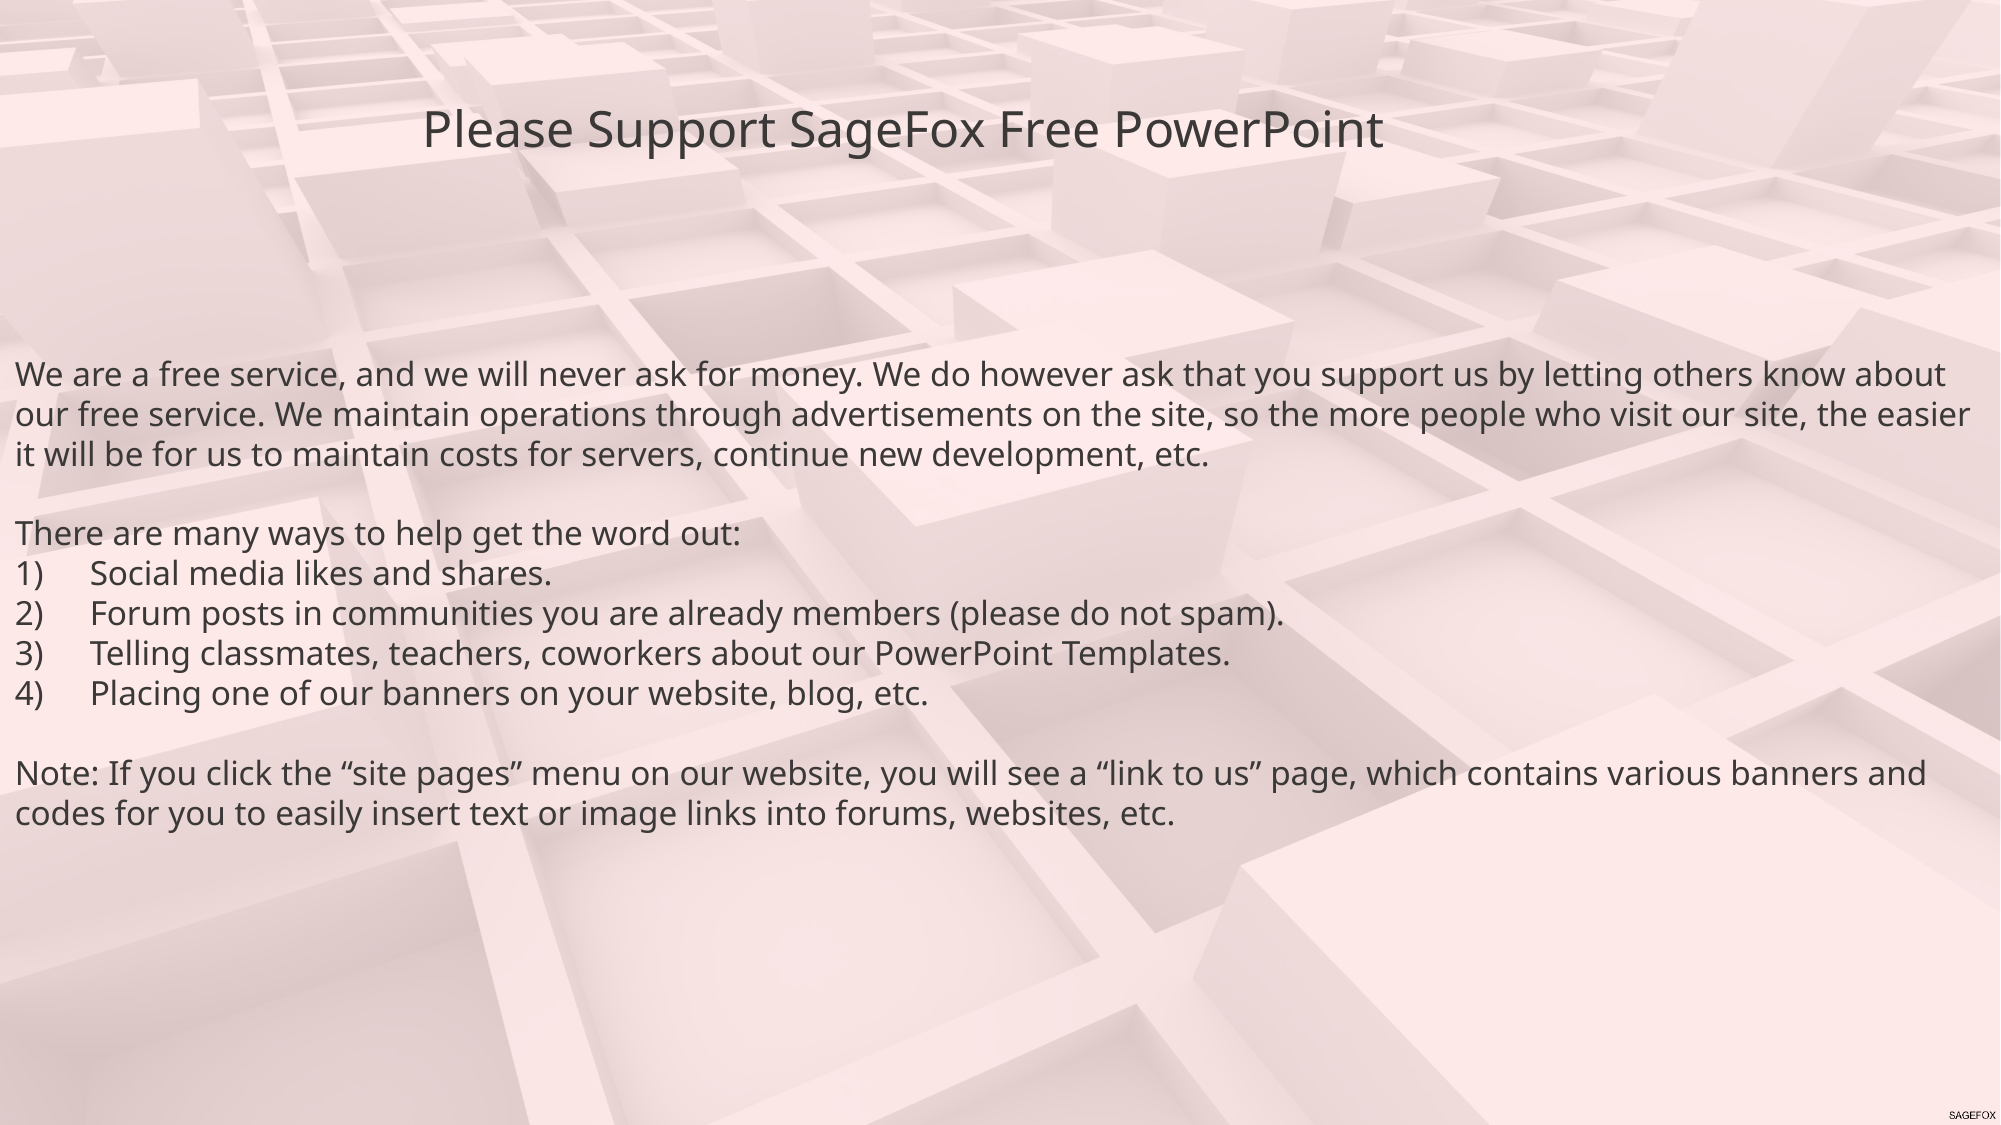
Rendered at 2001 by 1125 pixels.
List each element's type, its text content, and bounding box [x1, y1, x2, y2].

title Please Support SageFox Free PowerPoint [363, 72, 1444, 190]
text_box We are a free service, and we will never ask for money. We do however ask that you support us by letting others know about our free service. We maintain operations through advertisements on the site, so the more people who visit our site, the easier it will be for us to maintain costs for servers, continue new development, etc. There are many ways to help get the word out: Social media likes and shares. Forum posts in communities you are already members (please do not spam). Telling classmates, teachers, coworkers about our PowerPoint Templates. Placing one of our banners on your website, blog, etc. Note: If you click the “site pages” menu on our website, you will see a “link to us” page, which contains various banners and codes for you to easily insert text or image links into forums, websites, etc. [0, 0, 2000, 1125]
